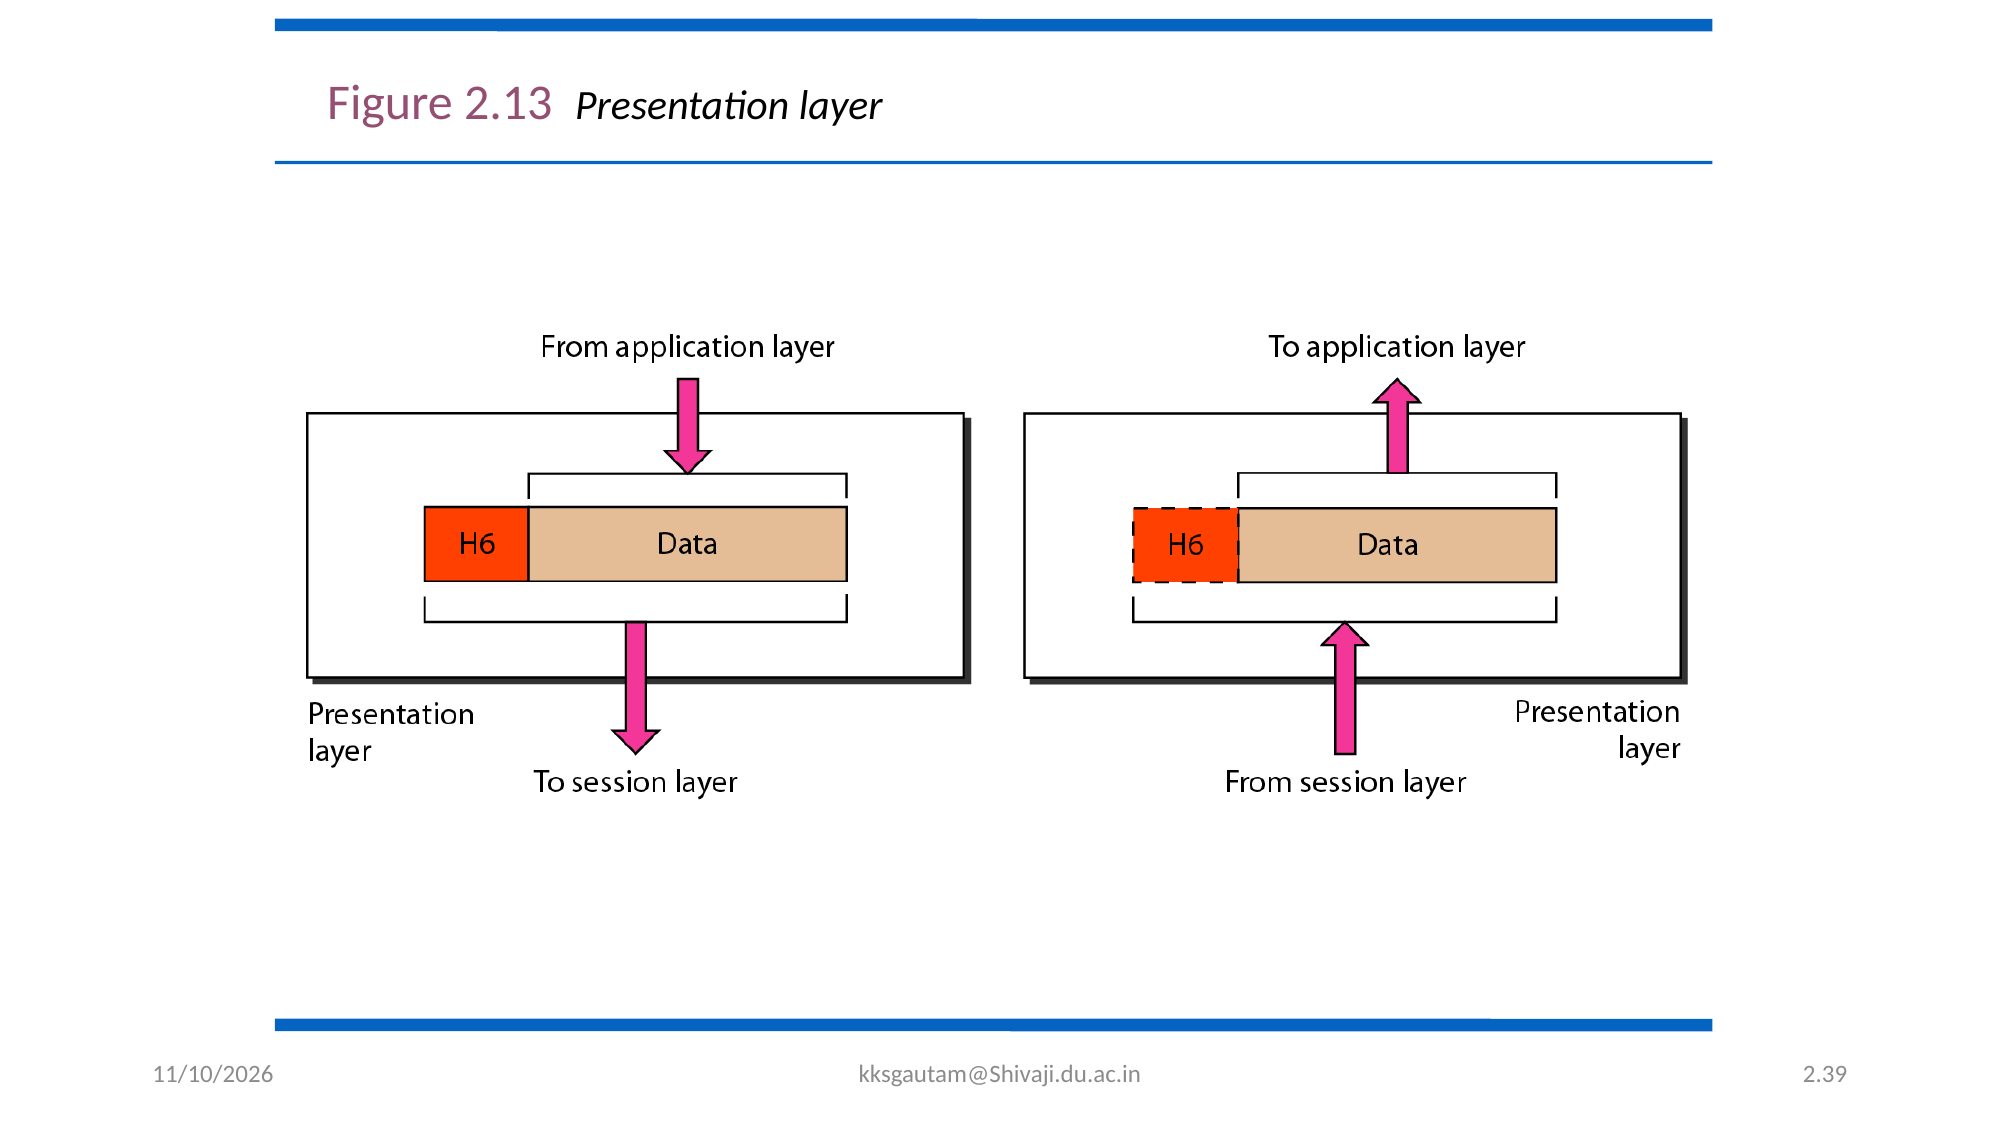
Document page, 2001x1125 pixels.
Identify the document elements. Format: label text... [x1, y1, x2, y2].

footer kksgautam@Shivaji.du.ac.in [662, 1042, 1338, 1103]
picture [306, 330, 1688, 800]
slide_number 2.39 [1412, 1042, 1863, 1103]
text_box Figure 2.13 Presentation layer [312, 62, 898, 138]
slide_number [137, 1042, 588, 1103]
